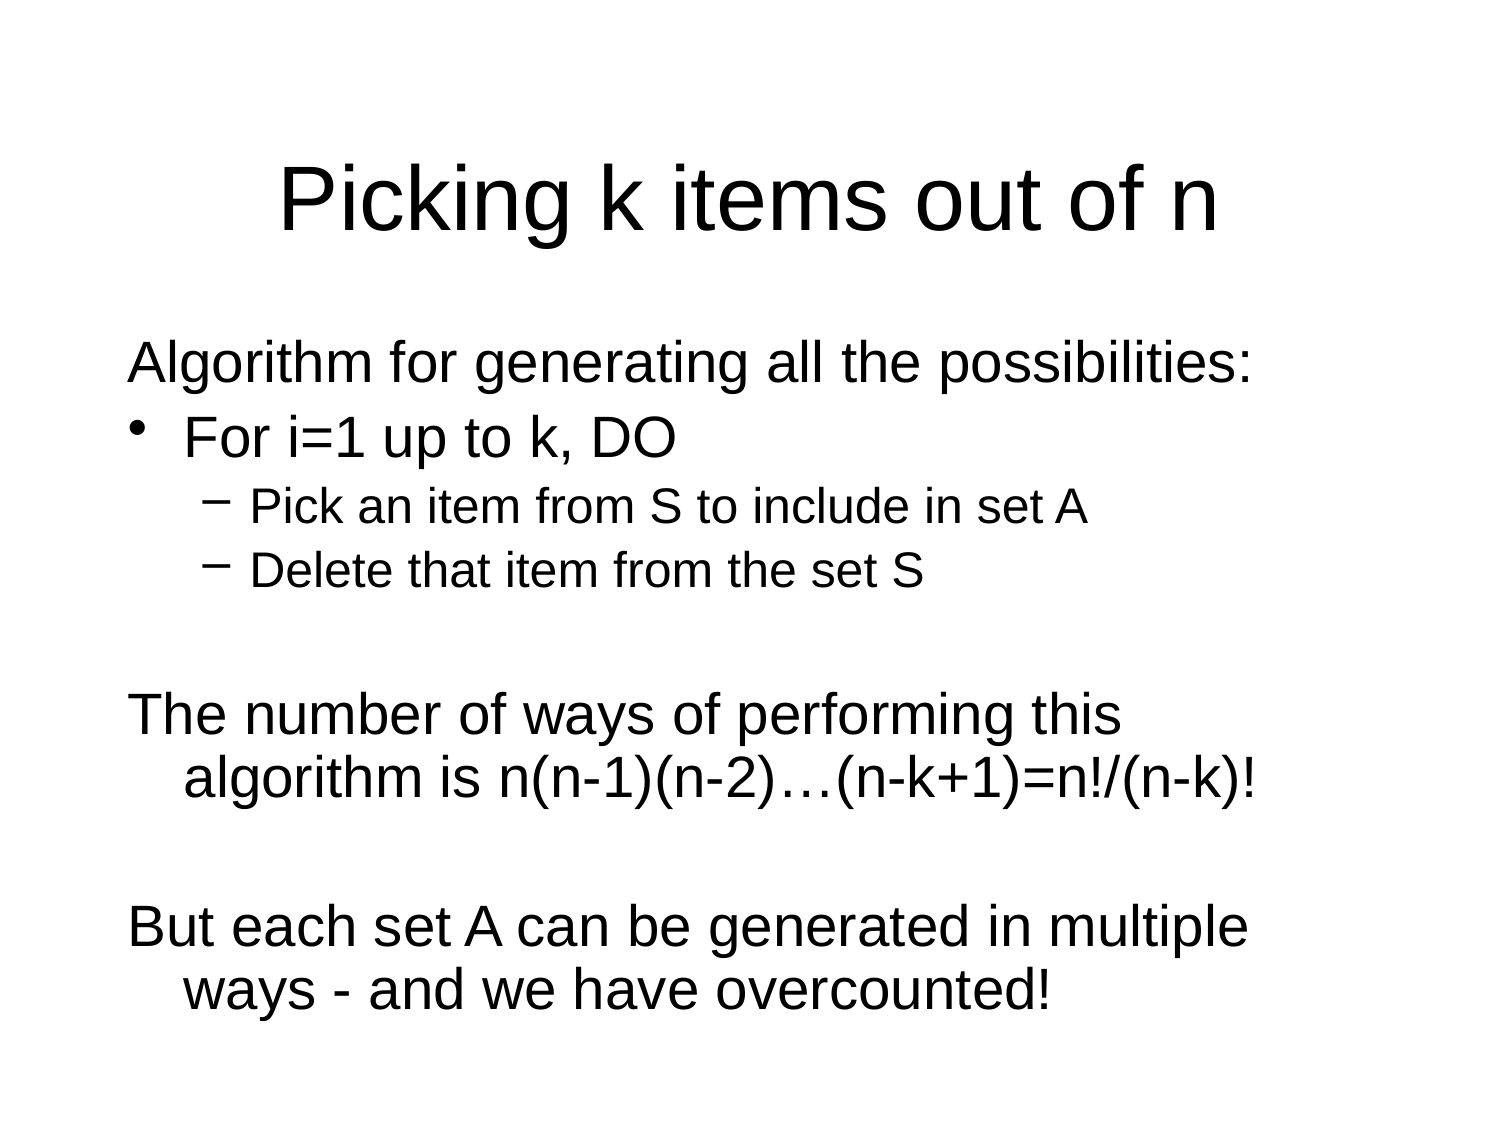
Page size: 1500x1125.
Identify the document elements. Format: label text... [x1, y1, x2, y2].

title Picking k items out of n [112, 99, 1388, 288]
list Algorithm for generating all the possibilities: For i=1 up to k, DO Pick an item from S to include in set A Delete that item from the set S The number of ways of performing this algorithm is n(n-1)(n-2)…(n-k+1)=n!/(n-k)! But each set A can be generated in multiple ways - and we have overcounted! [112, 324, 1388, 1000]
